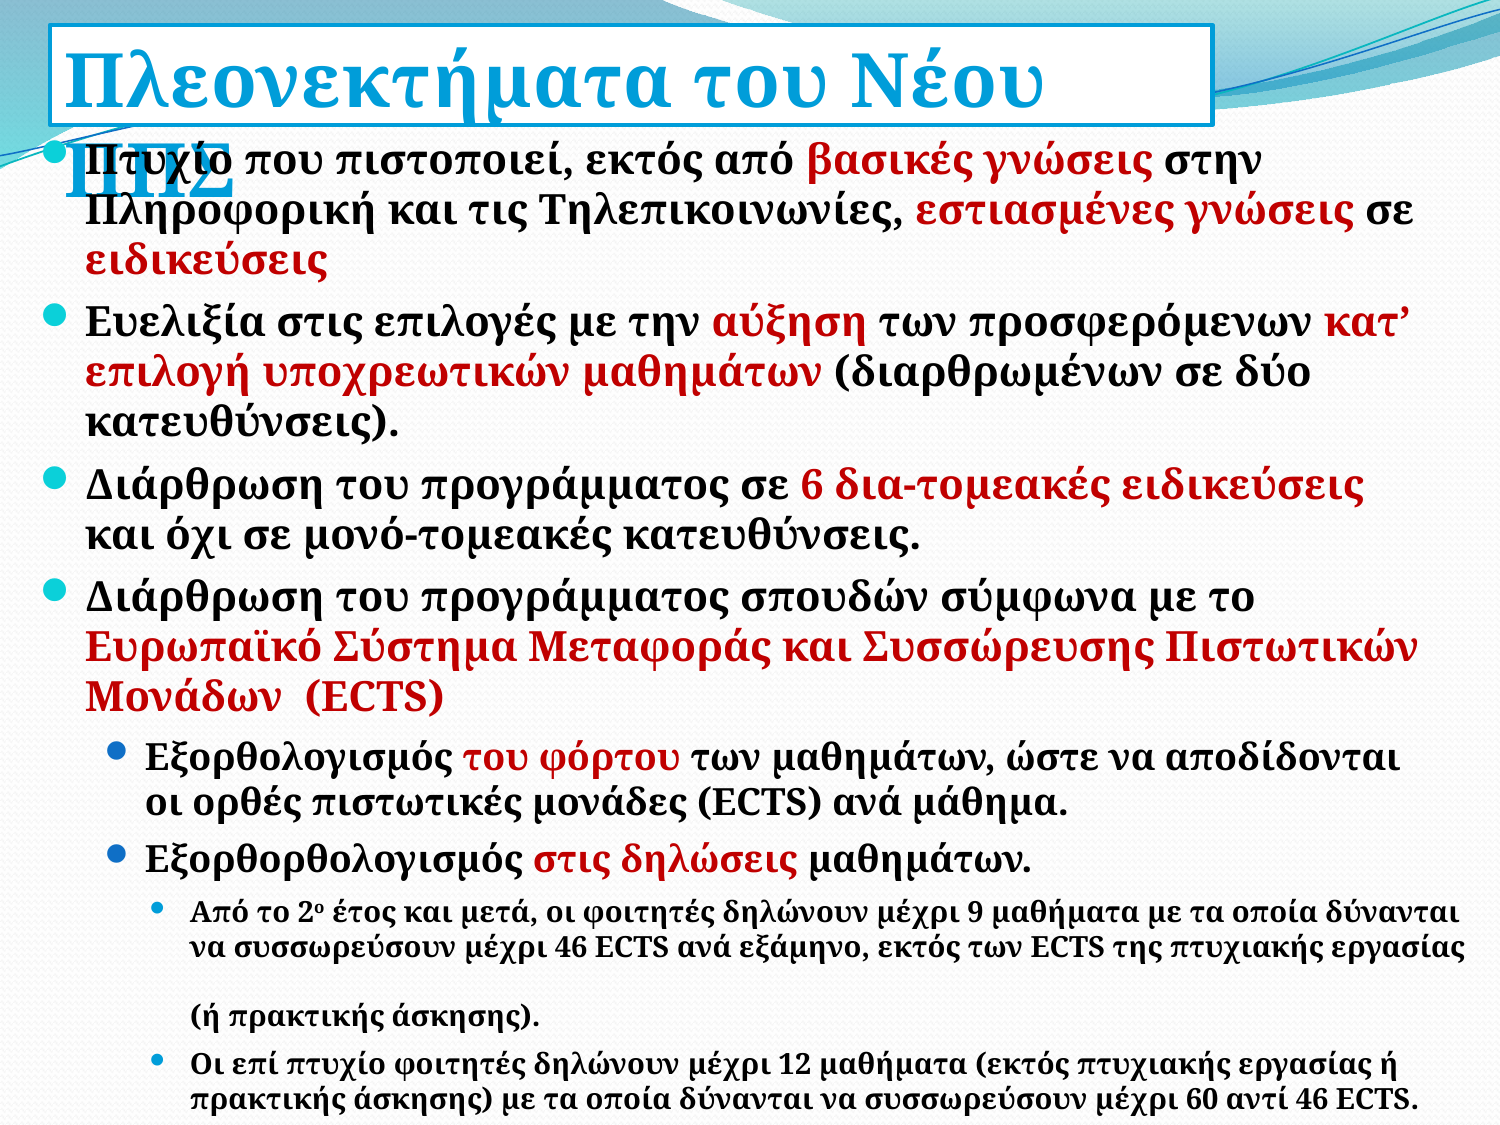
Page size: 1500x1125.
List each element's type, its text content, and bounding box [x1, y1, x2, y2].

list Πτυχίο που πιστοποιεί, εκτός από βασικές γνώσεις στην Πληροφορική και τις Τηλεπικοινωνίες, εστιασμένες γνώσεις σε ειδικεύσεις Ευελιξία στις επιλογές με την αύξηση των προσφερόμενων κατ’ επιλογή υποχρεωτικών μαθημάτων (διαρθρωμένων σε δύο κατευθύνσεις). Διάρθρωση του προγράμματος σε 6 δια-τομεακές ειδικεύσεις και όχι σε μονό-τομεακές κατευθύνσεις. Διάρθρωση του προγράμματος σπουδών σύμφωνα με το Ευρωπαϊκό Σύστημα Μεταφοράς και Συσσώρευσης Πιστωτικών Μονάδων (ECTS) Εξορθολογισμός του φόρτου των μαθημάτων, ώστε να αποδίδονται οι ορθές πιστωτικές μονάδες (ECTS) ανά μάθημα. Εξορθορθολογισμός στις δηλώσεις μαθημάτων. Από το 2ο έτος και μετά, οι φοιτητές δηλώνουν μέχρι 9 μαθήματα με τα οποία δύνανται να συσσωρεύσουν μέχρι 46 ECTS ανά εξάμηνο, εκτός των ECTS της πτυχιακής εργασίας (ή πρακτικής άσκησης). Oι επί πτυχίο φοιτητές δηλώνουν μέχρι 12 μαθήματα (εκτός πτυχιακής εργασίας ή πρακτικής άσκησης) με τα οποία δύνανται να συσσωρεύσουν μέχρι 60 αντί 46 ECTS. Μεγαλύτερες δυνατότητες κινητικότητας φοιτητών και μεταφοράς μέχρι 30 πιστωτικών μονάδων (ECTS) σε μαθήματα συναφή με την Πληροφορική και τις Τηλεπικοινωνίες [24, 124, 1488, 1113]
title Πλεονεκτήματα του Νέου ΠΠΣ [48, 23, 1215, 124]
